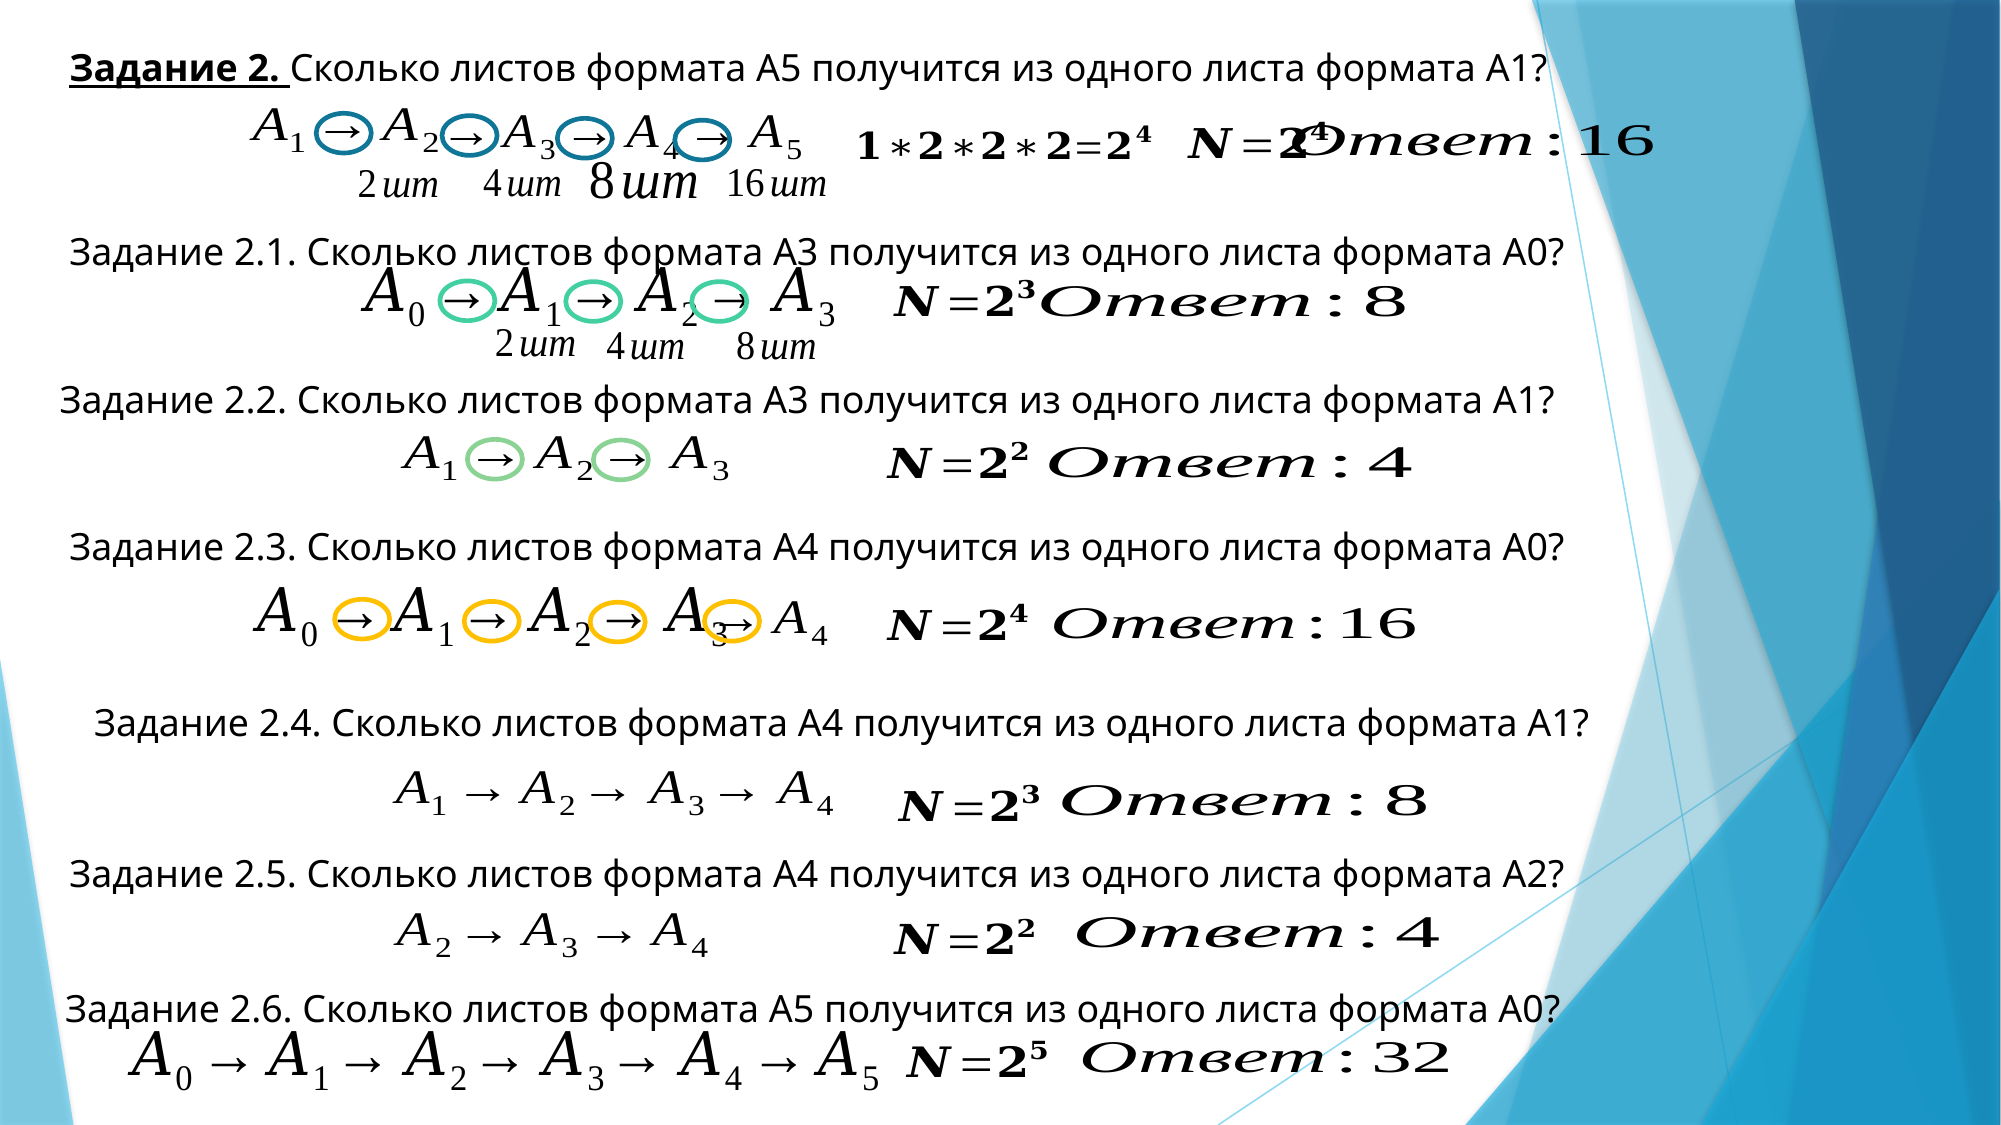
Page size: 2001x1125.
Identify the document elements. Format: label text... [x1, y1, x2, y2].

text_box [555, 116, 614, 160]
text_box Задание 2.2. Сколько листов формата А3 получится из одного листа формата А1? [44, 368, 1739, 428]
text_box [465, 437, 524, 481]
text_box [440, 114, 499, 157]
text_box Задание 2.1. Сколько листов формата А3 получится из одного листа формата А0? [54, 220, 1749, 280]
text_box Задание 2. Сколько листов формата А5 получится из одного листа формата А1? [54, 37, 1761, 97]
text_box [462, 599, 521, 643]
text_box [333, 597, 392, 641]
text_box Задание 2.3. Сколько листов формата А4 получится из одного листа формата А0? [54, 516, 1905, 576]
text_box Задание 2.6. Сколько листов формата А5 получится из одного листа формата А0? [50, 977, 1612, 1038]
text_box [591, 438, 650, 482]
text_box [438, 279, 497, 323]
text_box Задание 2.5. Сколько листов формата А4 получится из одного листа формата А2? [54, 842, 1740, 902]
text_box [314, 111, 373, 155]
text_box [702, 599, 762, 643]
text_box [690, 280, 749, 323]
text_box [588, 600, 647, 644]
text_box [564, 280, 623, 323]
text_box [673, 118, 732, 162]
text_box Задание 2.4. Сколько листов формата А4 получится из одного листа формата А1? [79, 691, 1921, 752]
